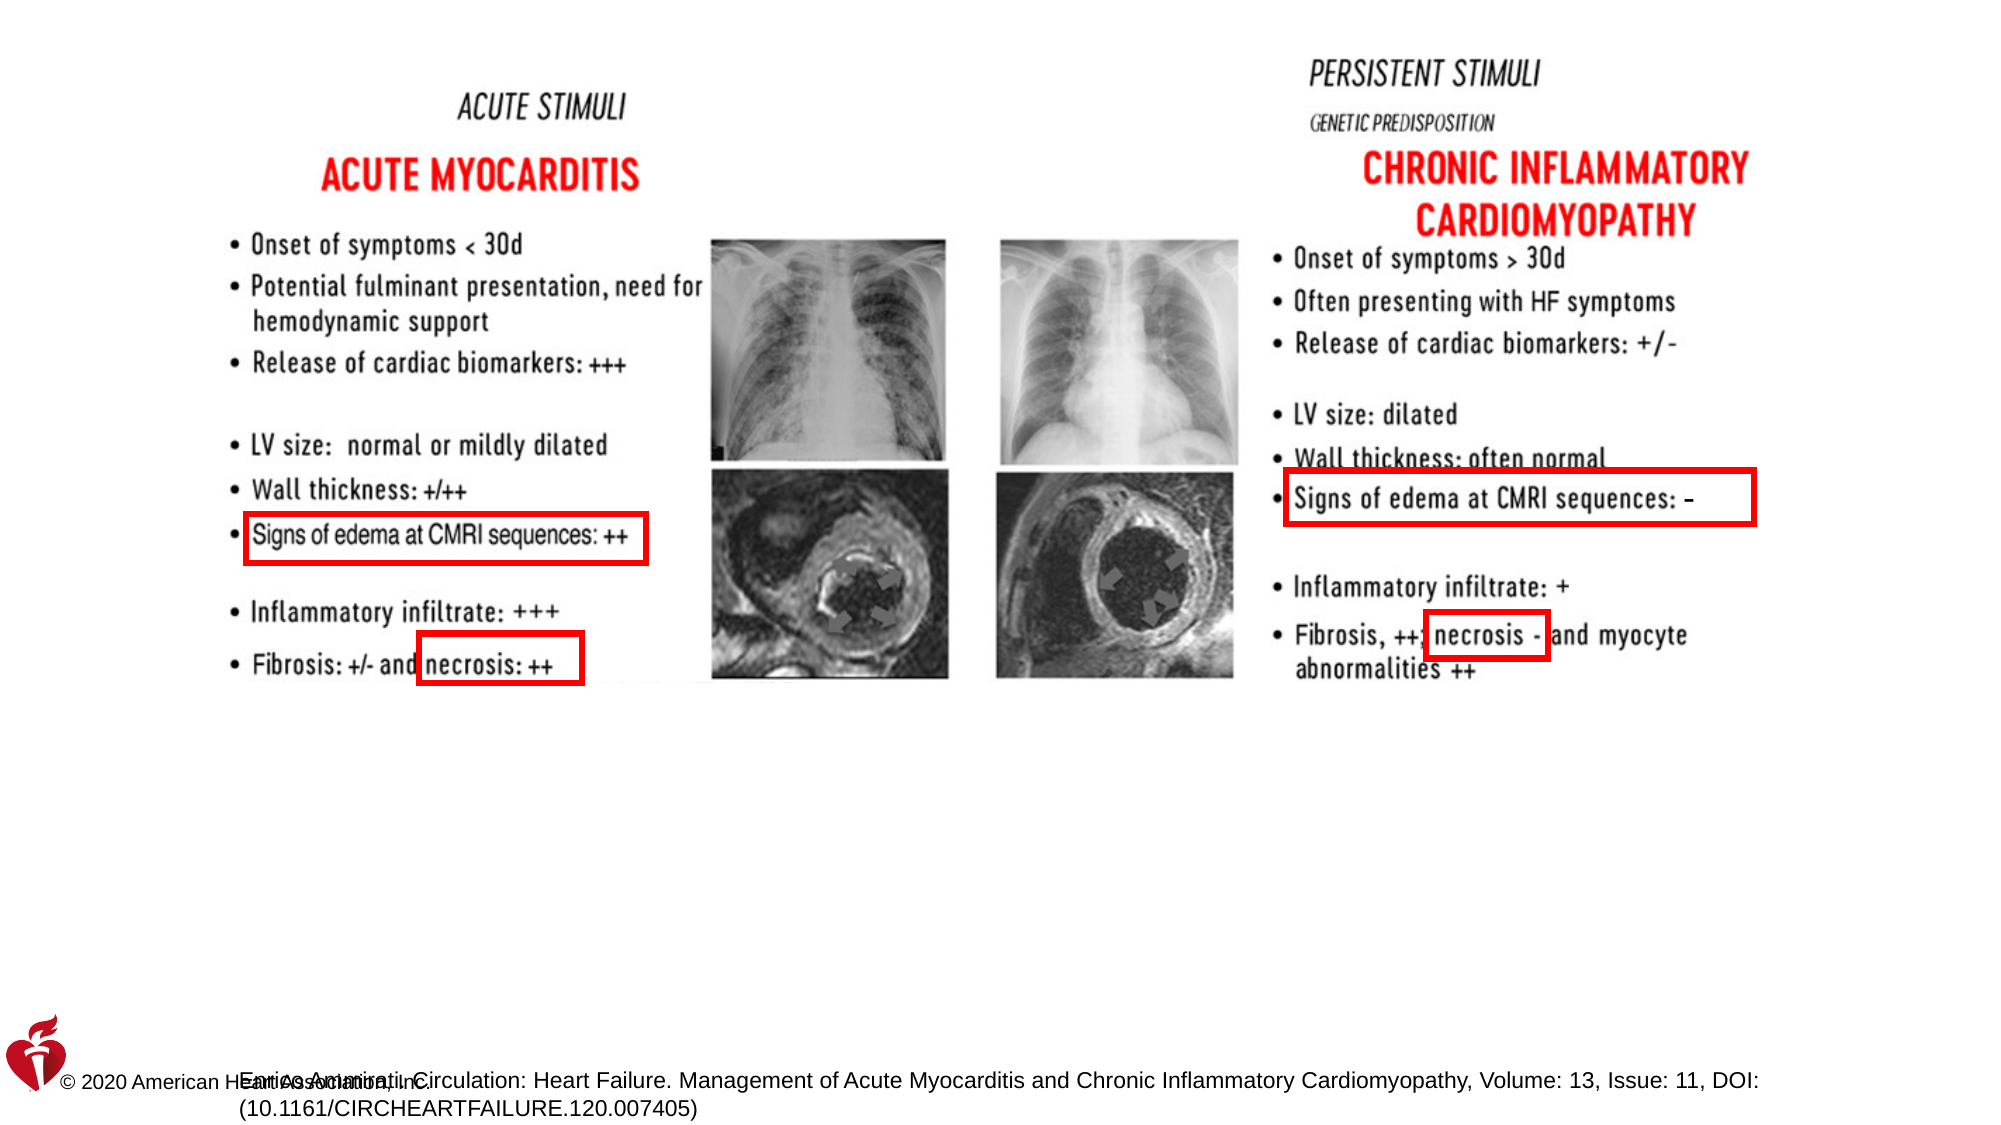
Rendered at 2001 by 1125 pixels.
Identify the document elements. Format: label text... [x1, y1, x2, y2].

picture [984, 50, 1819, 683]
picture [181, 82, 964, 683]
text_box © 2020 American Heart Association, Inc. [6, 1068, 485, 1102]
picture [6, 1013, 66, 1092]
text_box Enrico Ammirati. Circulation: Heart Failure. Management of Acute Myocarditis and Chronic Inflammatory Cardiomyopathy, Volume: 13, Issue: 11, DOI: (10.1161/CIRCHEARTFAILURE.120.007405) [0, 1095, 2000, 1125]
